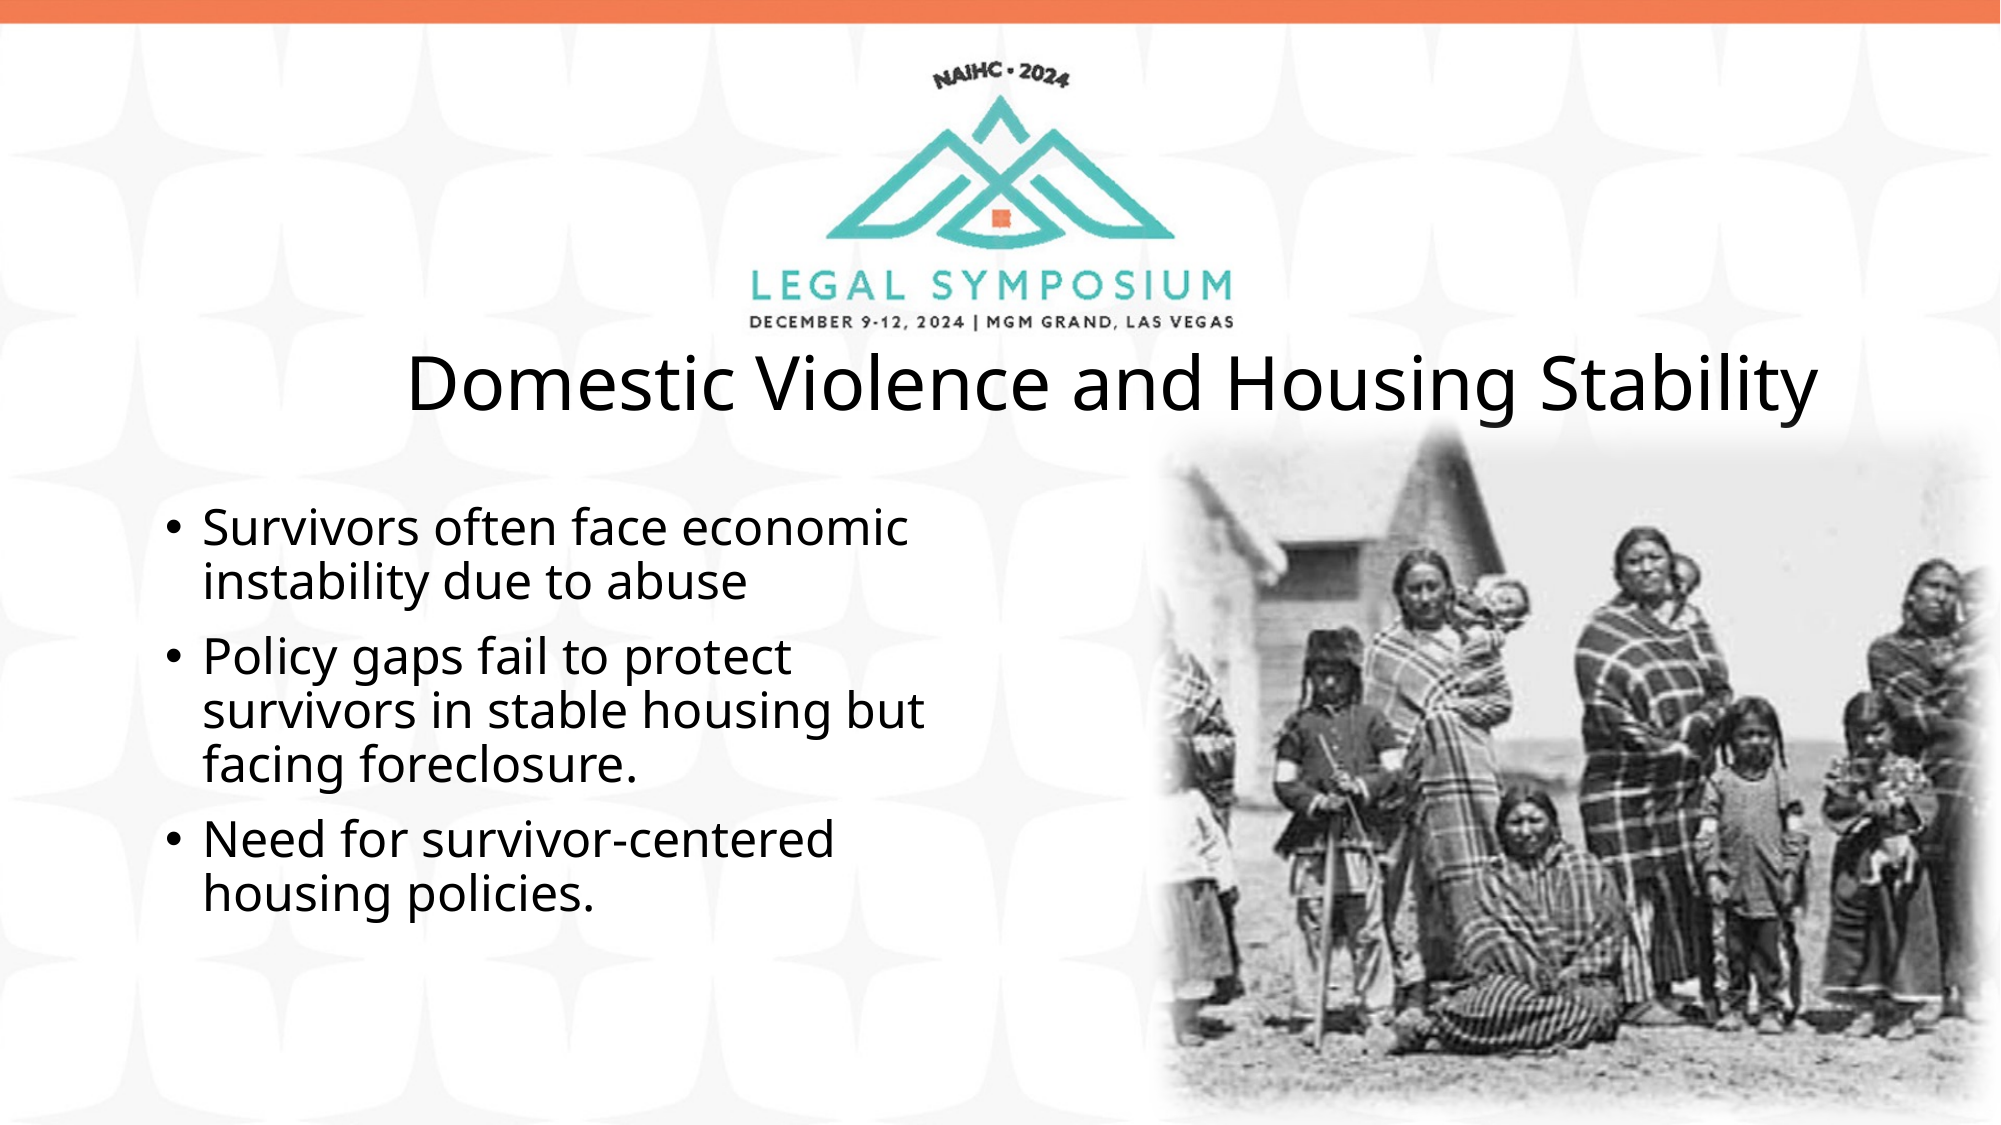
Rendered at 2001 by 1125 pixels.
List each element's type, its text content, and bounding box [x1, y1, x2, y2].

title Domestic Violence and Housing Stability [390, 277, 2000, 495]
picture [0, 0, 2001, 1125]
list Survivors often face economic instability due to abuse Policy gaps fail to protect survivors in stable housing but facing foreclosure. Need for survivor-centered housing policies. [150, 494, 1000, 1028]
